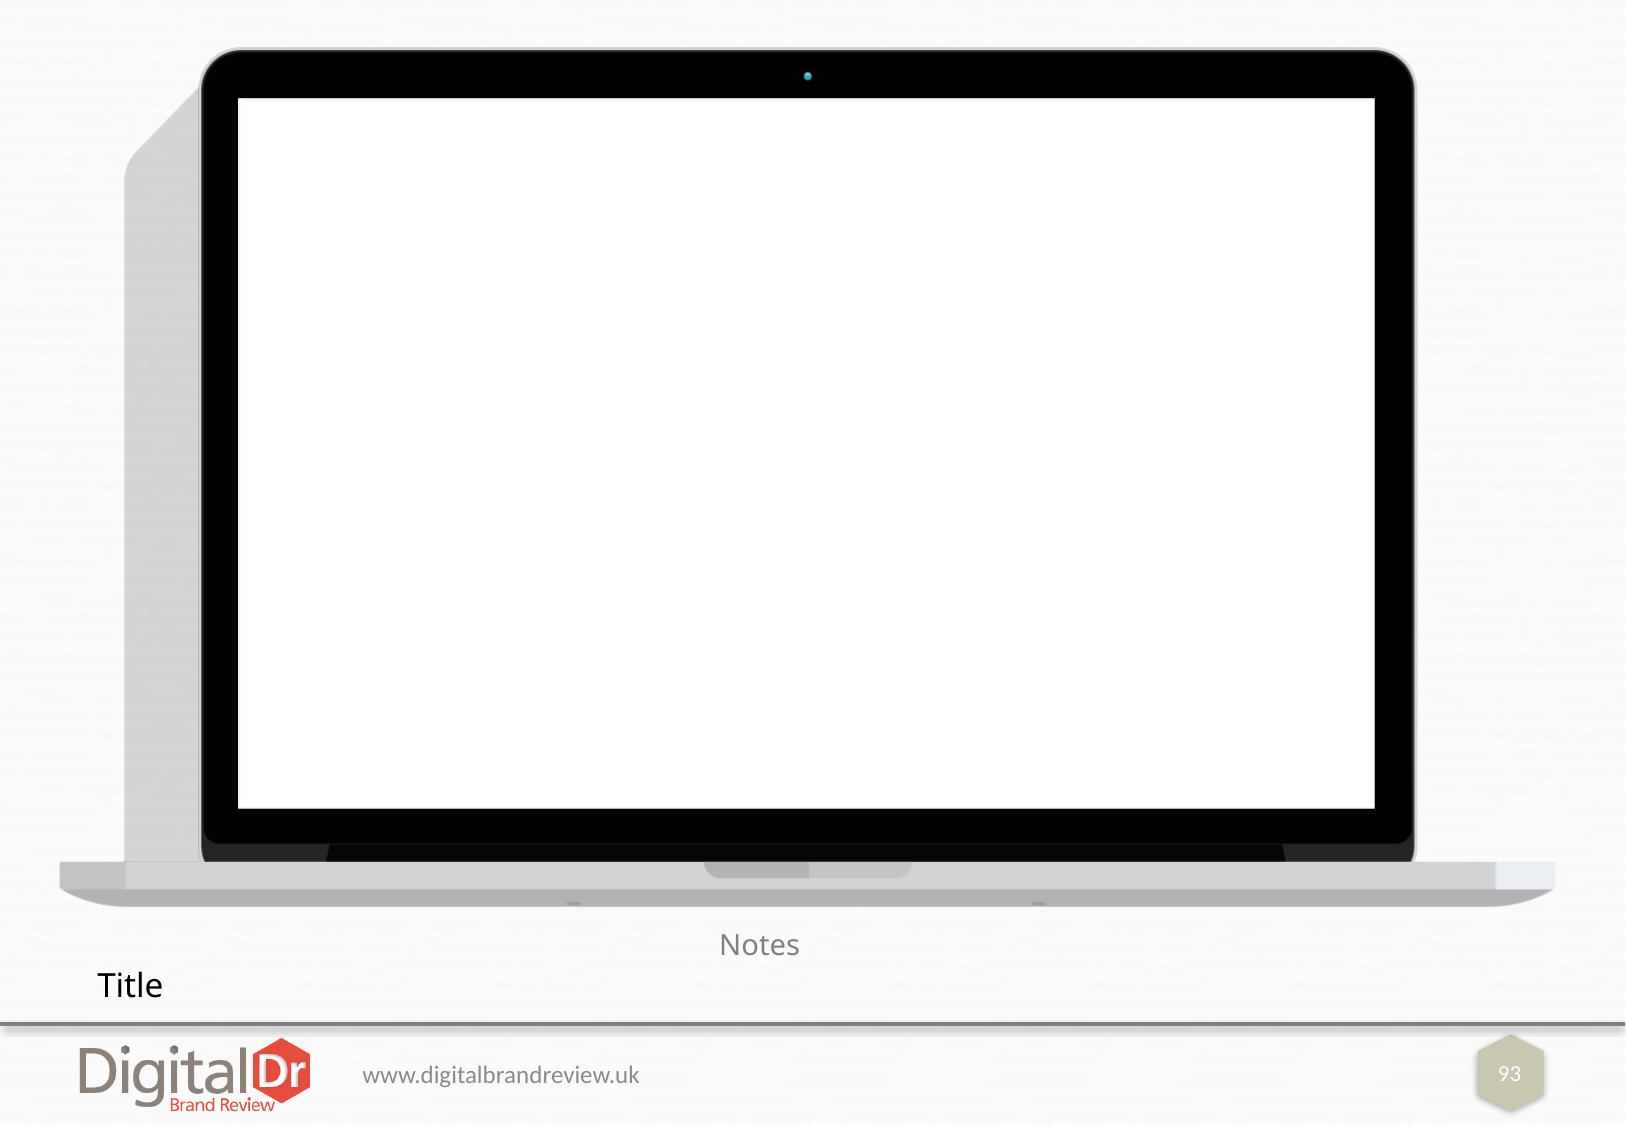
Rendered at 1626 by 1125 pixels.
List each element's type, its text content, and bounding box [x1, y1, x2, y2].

slide_number 93 [1466, 1042, 1553, 1103]
footer www.digitalbrandreview.uk [347, 1039, 1439, 1109]
list Notes [704, 918, 1553, 1013]
picture [0, 0, 1626, 1125]
title Title [82, 918, 704, 1012]
